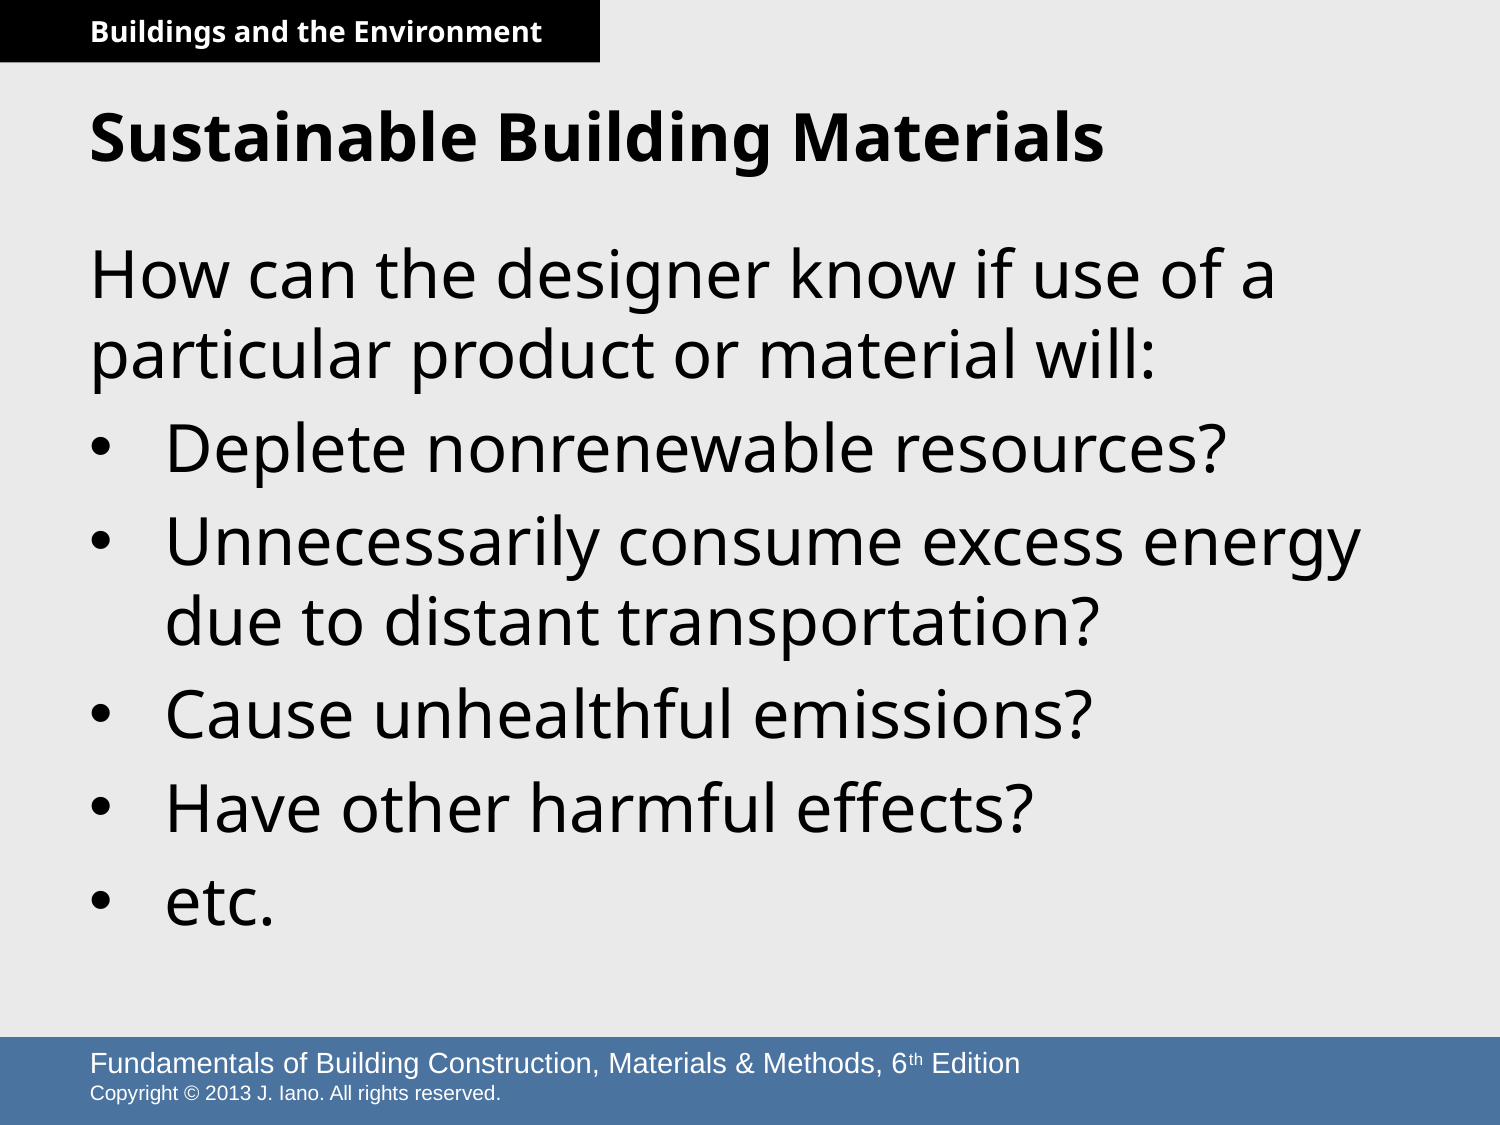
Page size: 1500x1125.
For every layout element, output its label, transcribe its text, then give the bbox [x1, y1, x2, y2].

picture [0, 1037, 1500, 1125]
list How can the designer know if use of a particular product or material will: Deplete nonrenewable resources? Unnecessarily consume excess energy due to distant transportation? Cause unhealthful emissions? Have other harmful effects? etc. [75, 224, 1400, 1048]
title Sustainable Building Materials [75, 87, 1425, 184]
